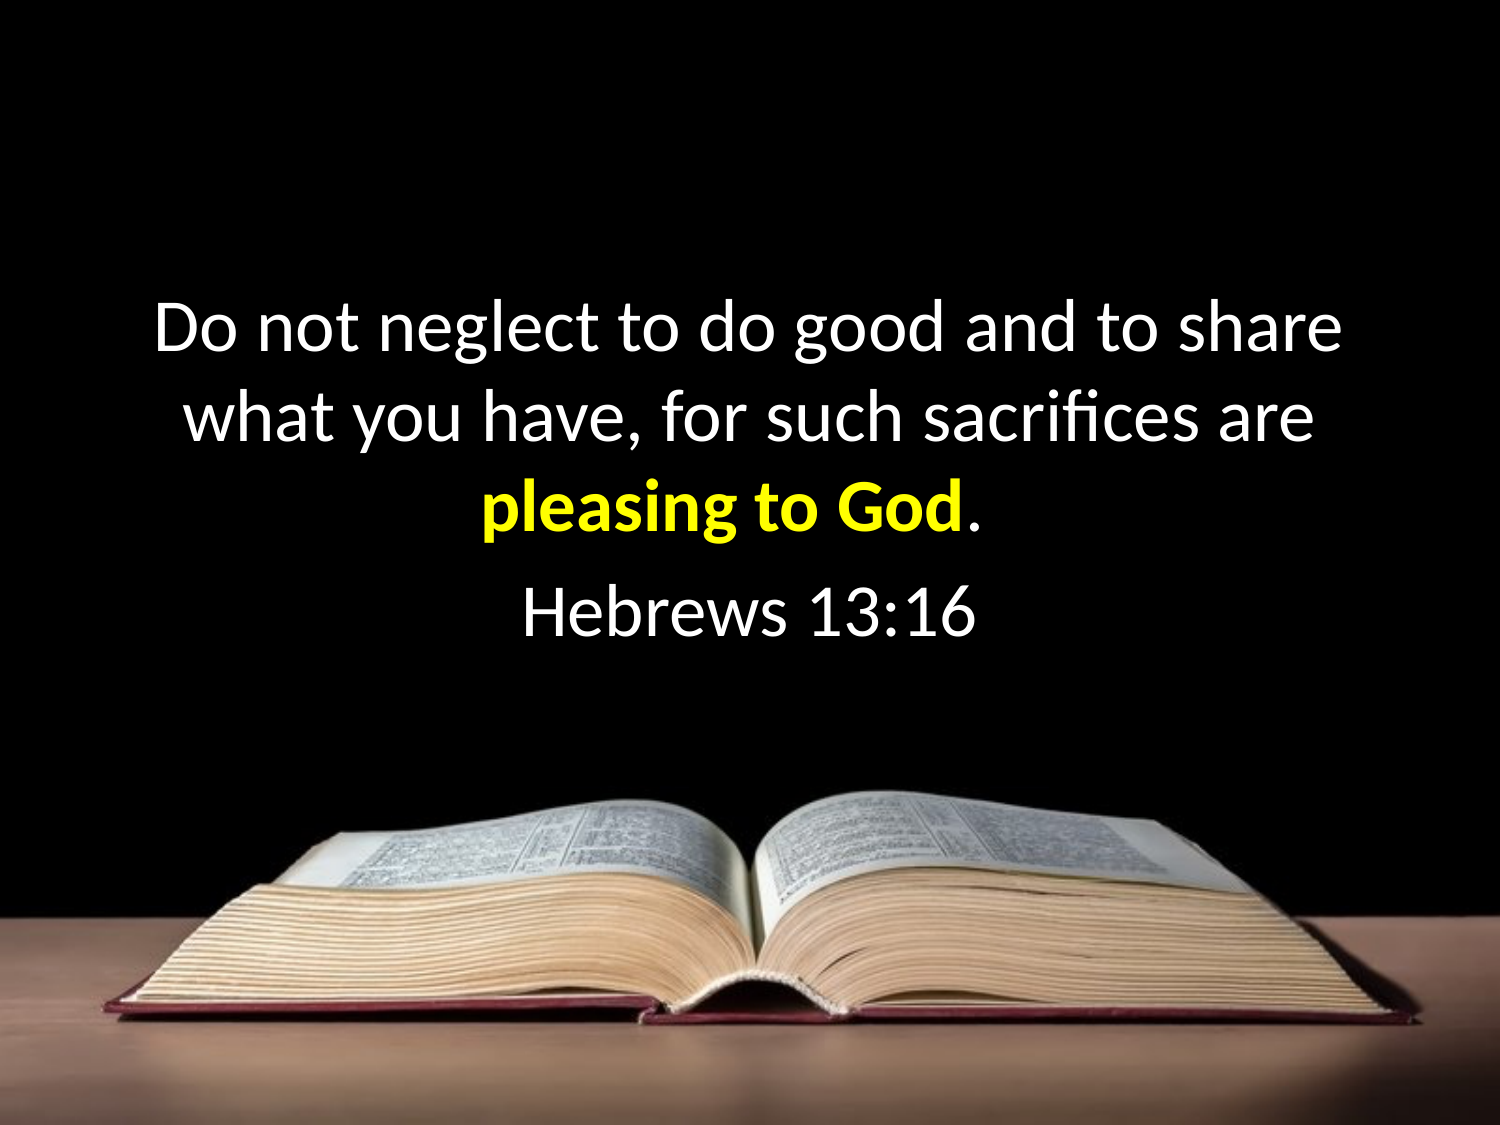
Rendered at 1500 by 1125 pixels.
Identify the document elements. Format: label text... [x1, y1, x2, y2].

picture [0, 770, 1500, 1125]
list Do not neglect to do good and to share what you have, for such sacrifices are pleasing to God. Hebrews 13:16 [101, 268, 1398, 769]
